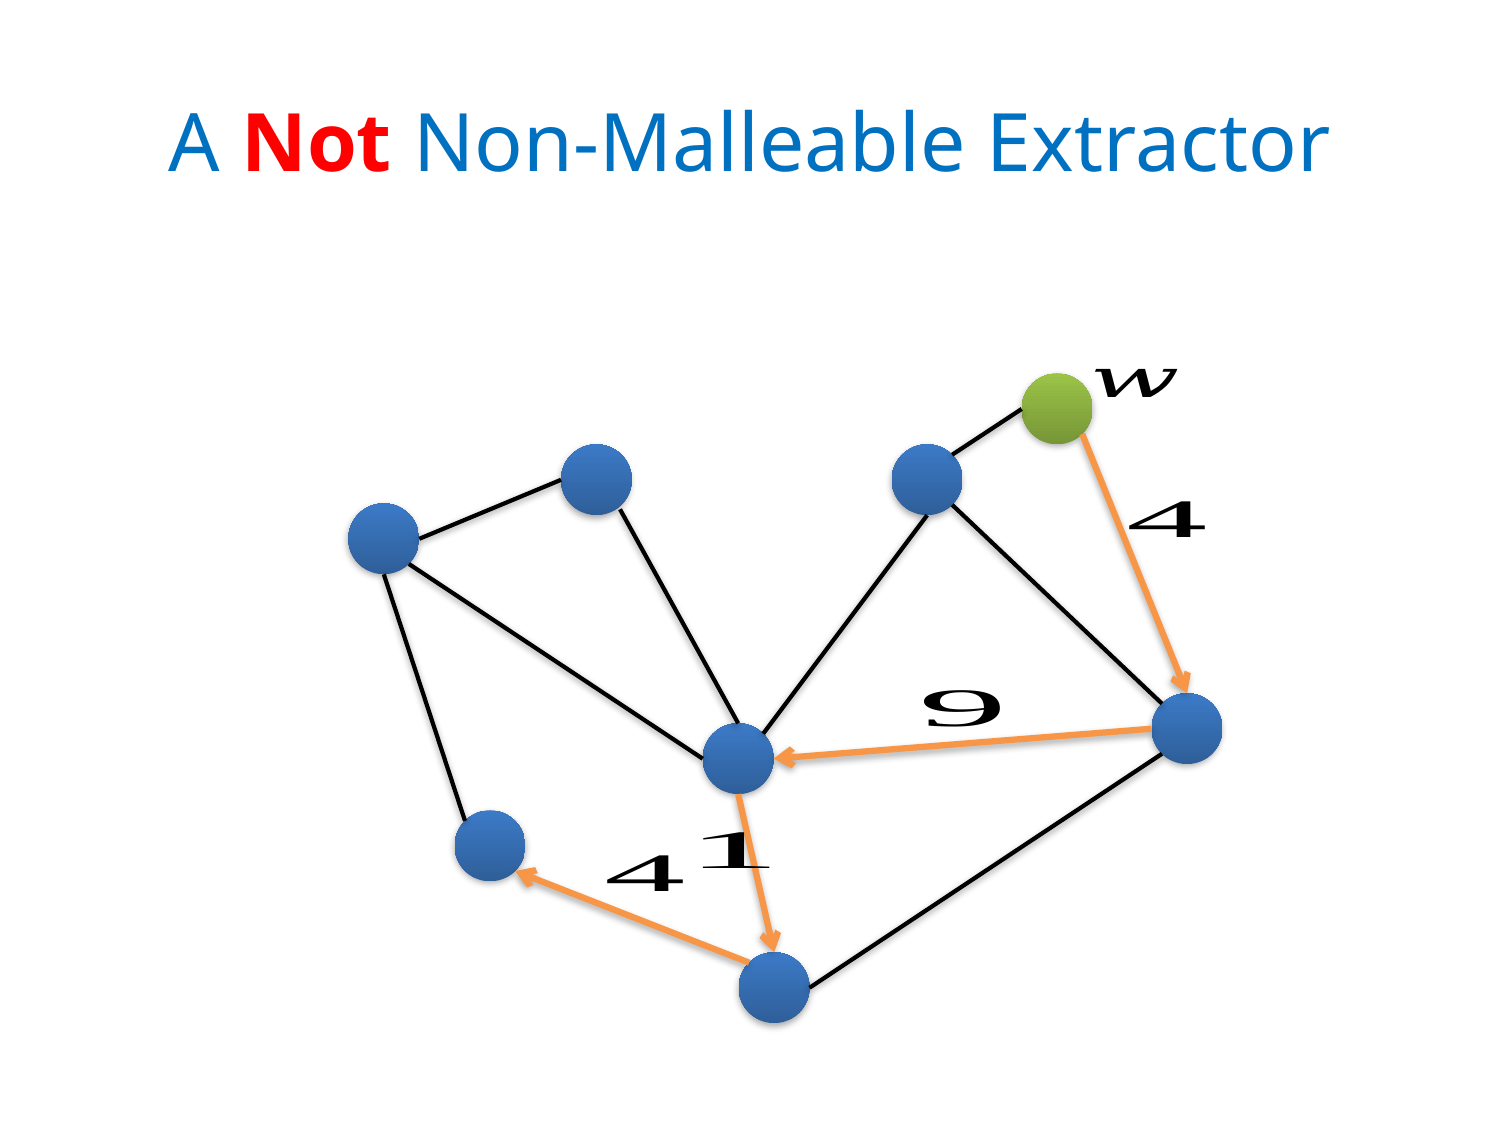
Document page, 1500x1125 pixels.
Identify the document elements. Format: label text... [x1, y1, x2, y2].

text_box [1021, 373, 1093, 445]
text_box [348, 503, 419, 574]
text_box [514, 870, 750, 963]
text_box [773, 728, 1152, 759]
text_box [891, 444, 963, 515]
title A Not Non-Malleable Extractor [75, 45, 1425, 233]
text_box [561, 444, 632, 516]
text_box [383, 573, 466, 822]
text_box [1081, 433, 1188, 694]
text_box [703, 723, 773, 794]
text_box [737, 793, 775, 953]
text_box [762, 514, 928, 734]
text_box [738, 952, 809, 1024]
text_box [951, 408, 1022, 455]
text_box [619, 509, 739, 724]
text_box [454, 810, 526, 882]
text_box [1151, 693, 1223, 765]
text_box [809, 753, 1163, 988]
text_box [408, 563, 703, 759]
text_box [951, 504, 1163, 704]
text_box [418, 479, 562, 540]
